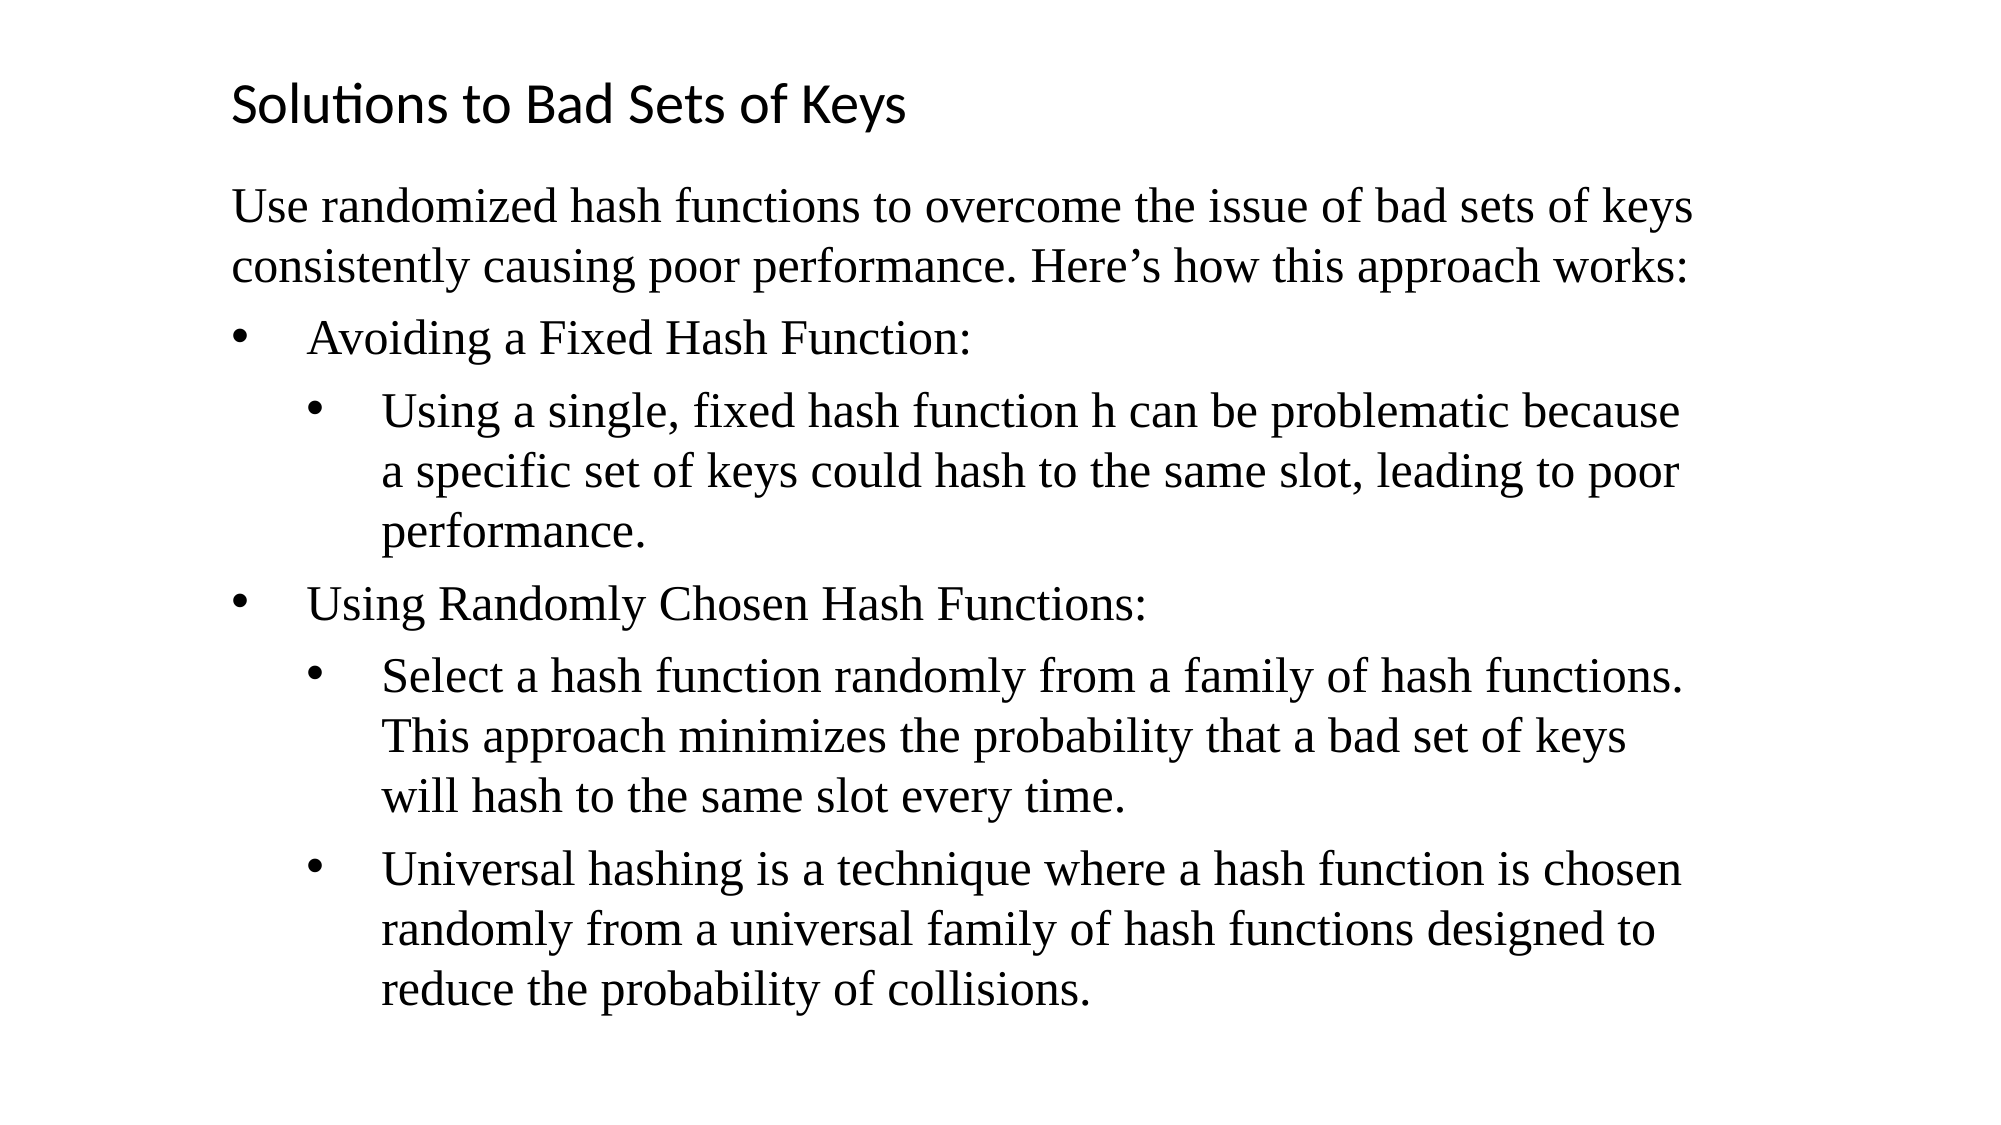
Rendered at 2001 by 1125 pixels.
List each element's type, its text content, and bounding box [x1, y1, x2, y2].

text_box Solutions to Bad Sets of Keys Use randomized hash functions to overcome the issue of bad sets of keys consistently causing poor performance. Here’s how this approach works: Avoiding a Fixed Hash Function: Using a single, fixed hash function h can be problematic because a specific set of keys could hash to the same slot, leading to poor performance. Using Randomly Chosen Hash Functions: Select a hash function randomly from a family of hash functions. This approach minimizes the probability that a bad set of keys will hash to the same slot every time. Universal hashing is a technique where a hash function is chosen randomly from a universal family of hash functions designed to reduce the probability of collisions. [216, 57, 1724, 1023]
